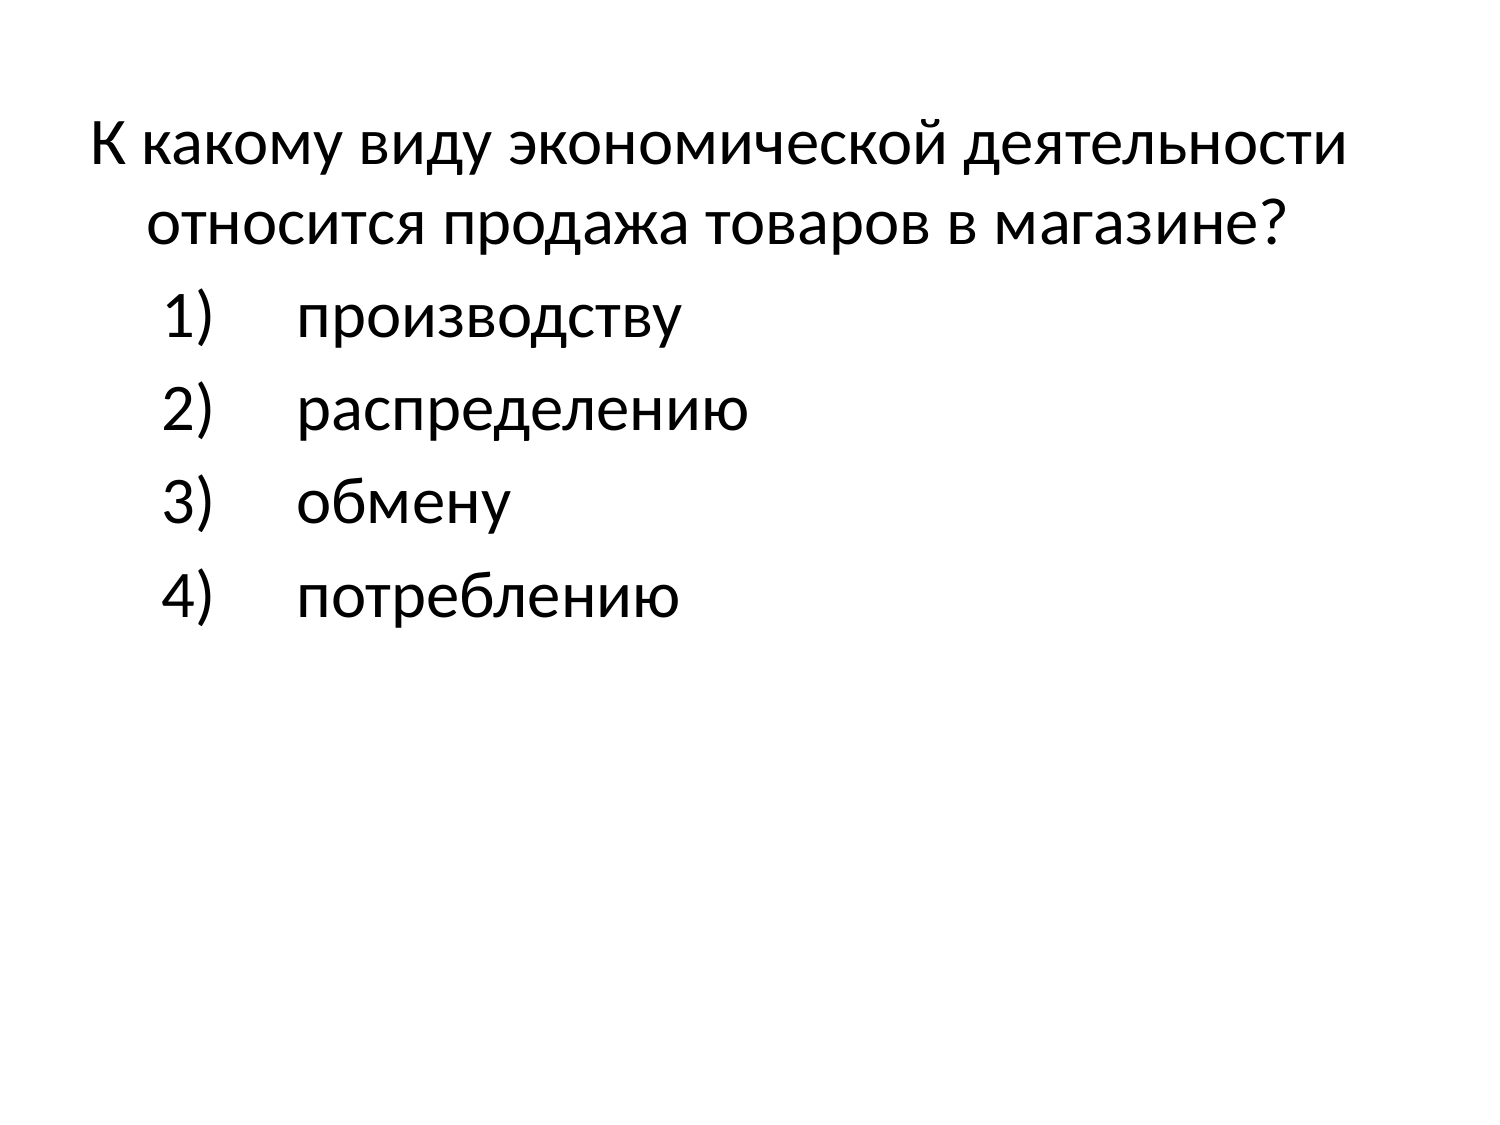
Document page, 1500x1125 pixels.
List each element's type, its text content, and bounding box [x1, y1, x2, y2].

list К какому виду экономической деятельности относится продажа товаров в магазине? 1) производству 2) распределению 3) обмену 4) потреблению [75, 90, 1425, 1005]
